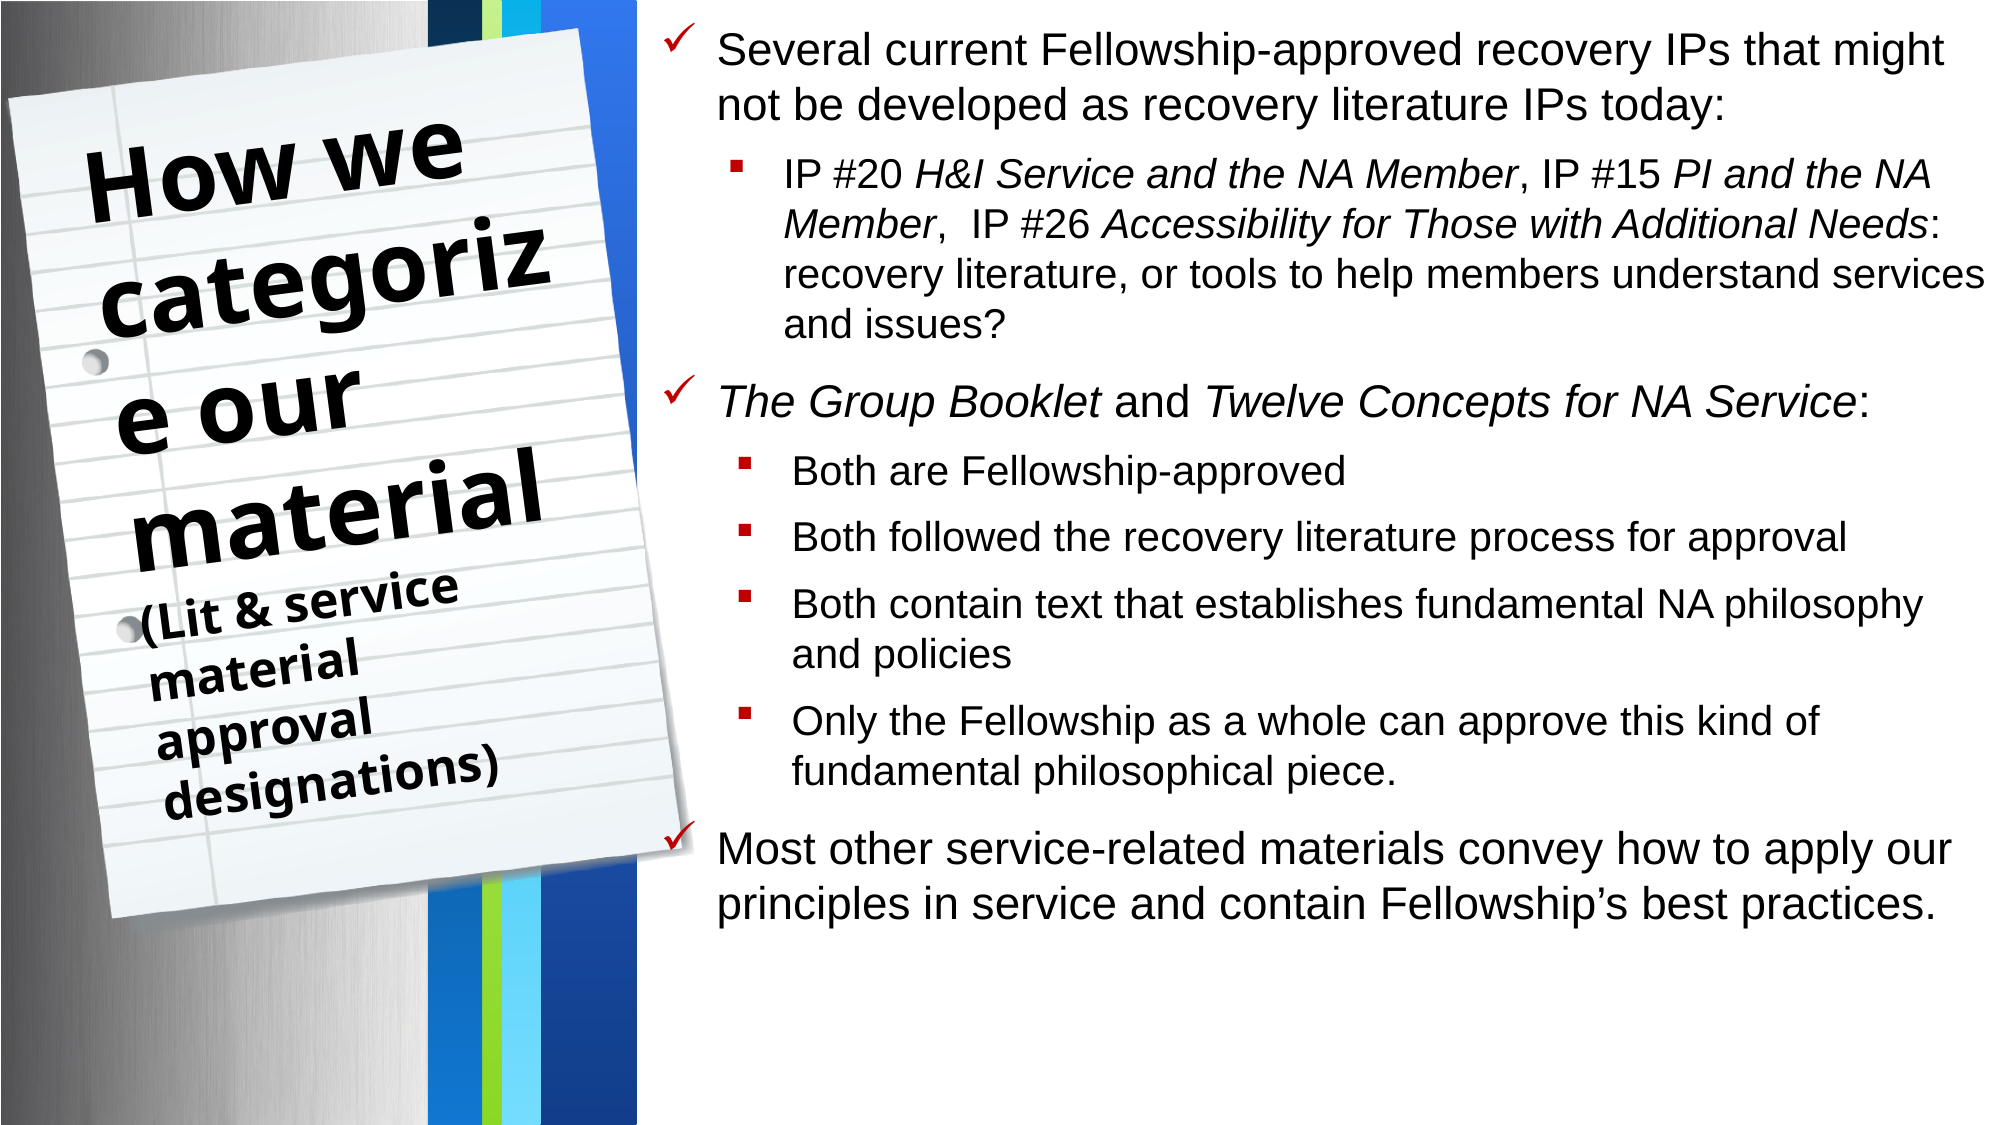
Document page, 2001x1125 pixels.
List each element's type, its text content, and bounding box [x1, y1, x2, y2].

picture [0, 0, 692, 1124]
text_box Several current Fellowship-approved recovery IPs that might not be developed as recovery literature IPs today: IP #20 H&I Service and the NA Member, IP #15 PI and the NA Member, IP #26 Accessibility for Those with Additional Needs: recovery literature, or tools to help members understand services and issues? The Group Booklet and Twelve Concepts for NA Service: Both are Fellowship-approved Both followed the recovery literature process for approval Both contain text that establishes fundamental NA philosophy and policies Only the Fellowship as a whole can approve this kind of fundamental philosophical piece. Most other service-related materials convey how to apply our principles in service and contain Fellowship’s best practices. [640, 0, 2000, 1105]
